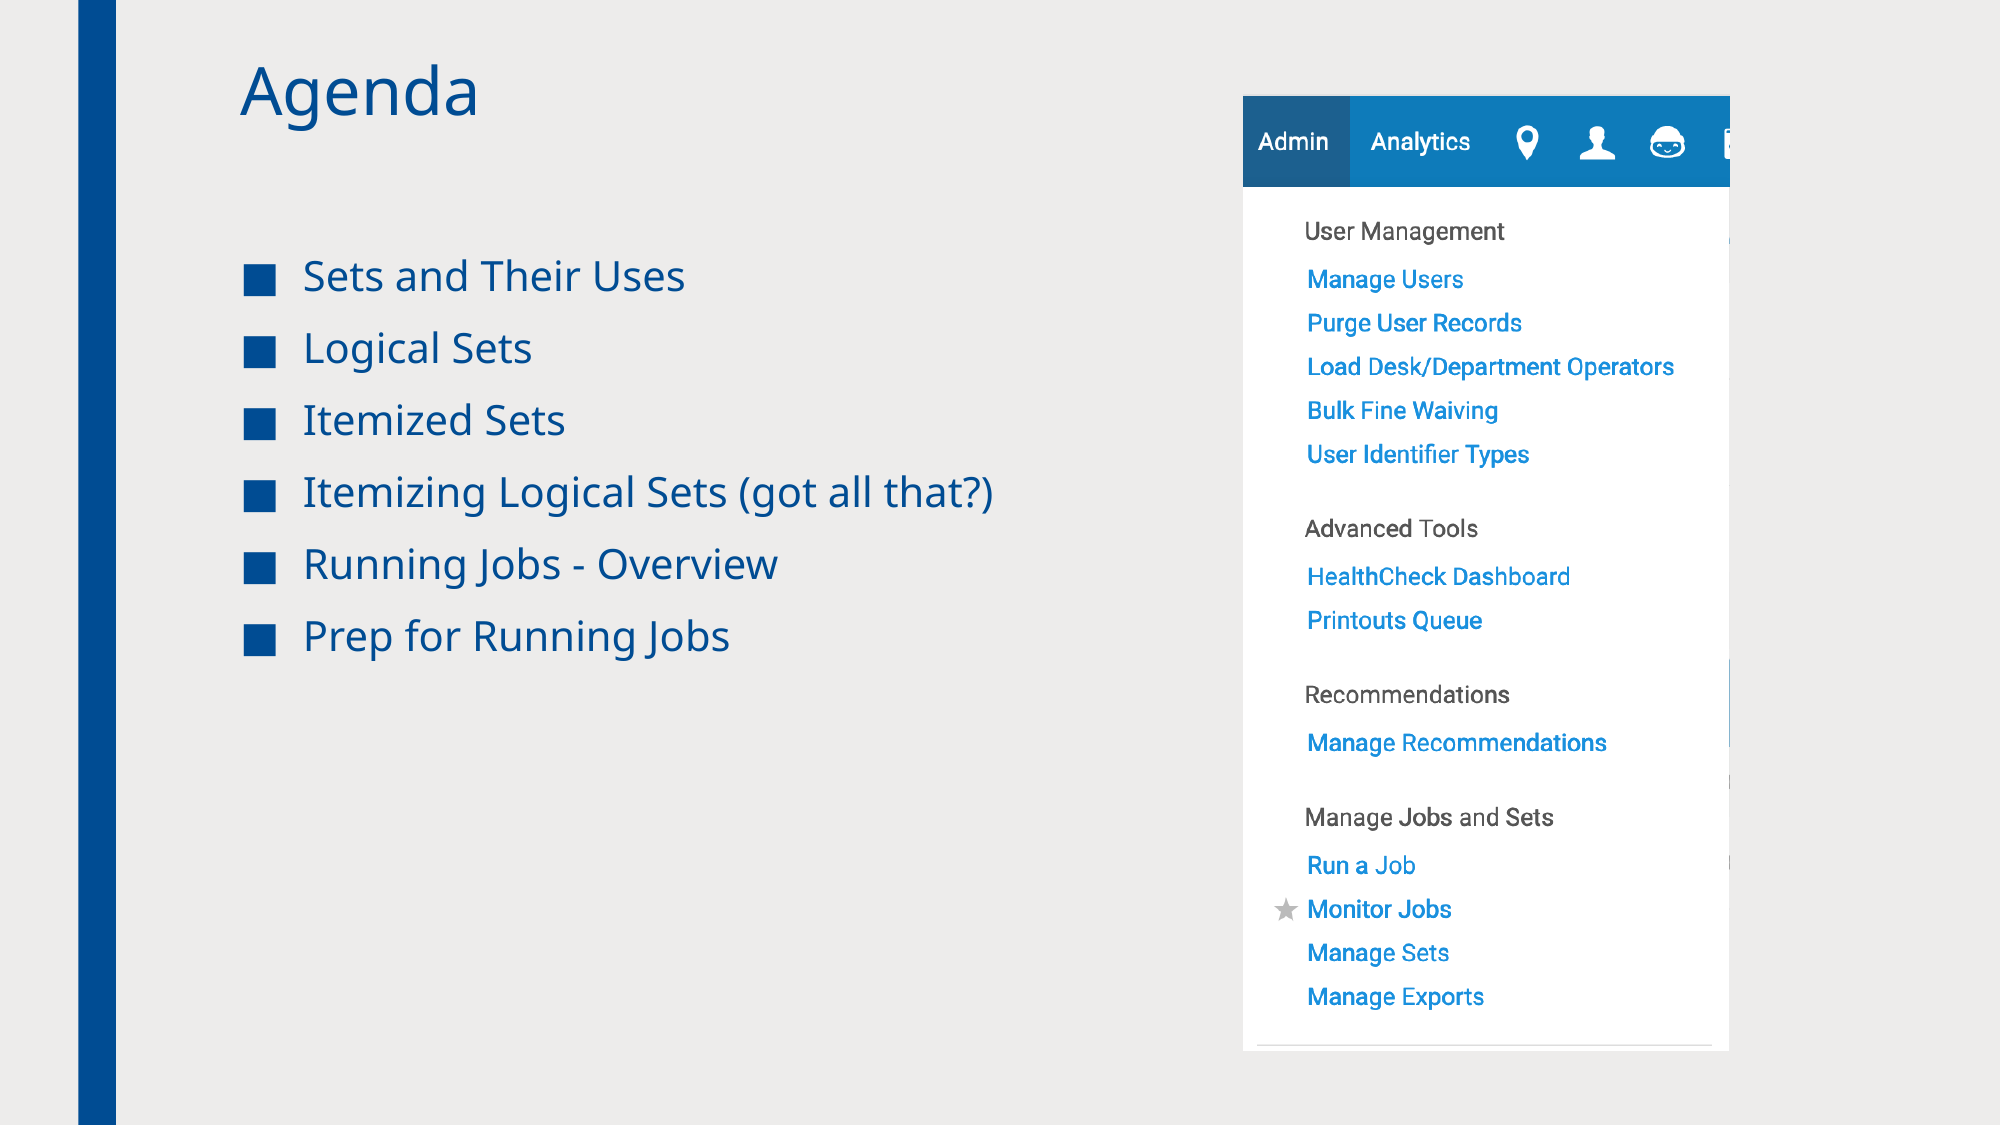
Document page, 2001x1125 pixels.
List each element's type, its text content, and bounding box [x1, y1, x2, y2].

title Agenda [225, 50, 1837, 138]
list Sets and Their Uses Logical Sets Itemized Sets Itemizing Logical Sets (got all that?) Running Jobs - Overview Prep for Running Jobs [225, 170, 1800, 1085]
picture [1243, 94, 1730, 1051]
